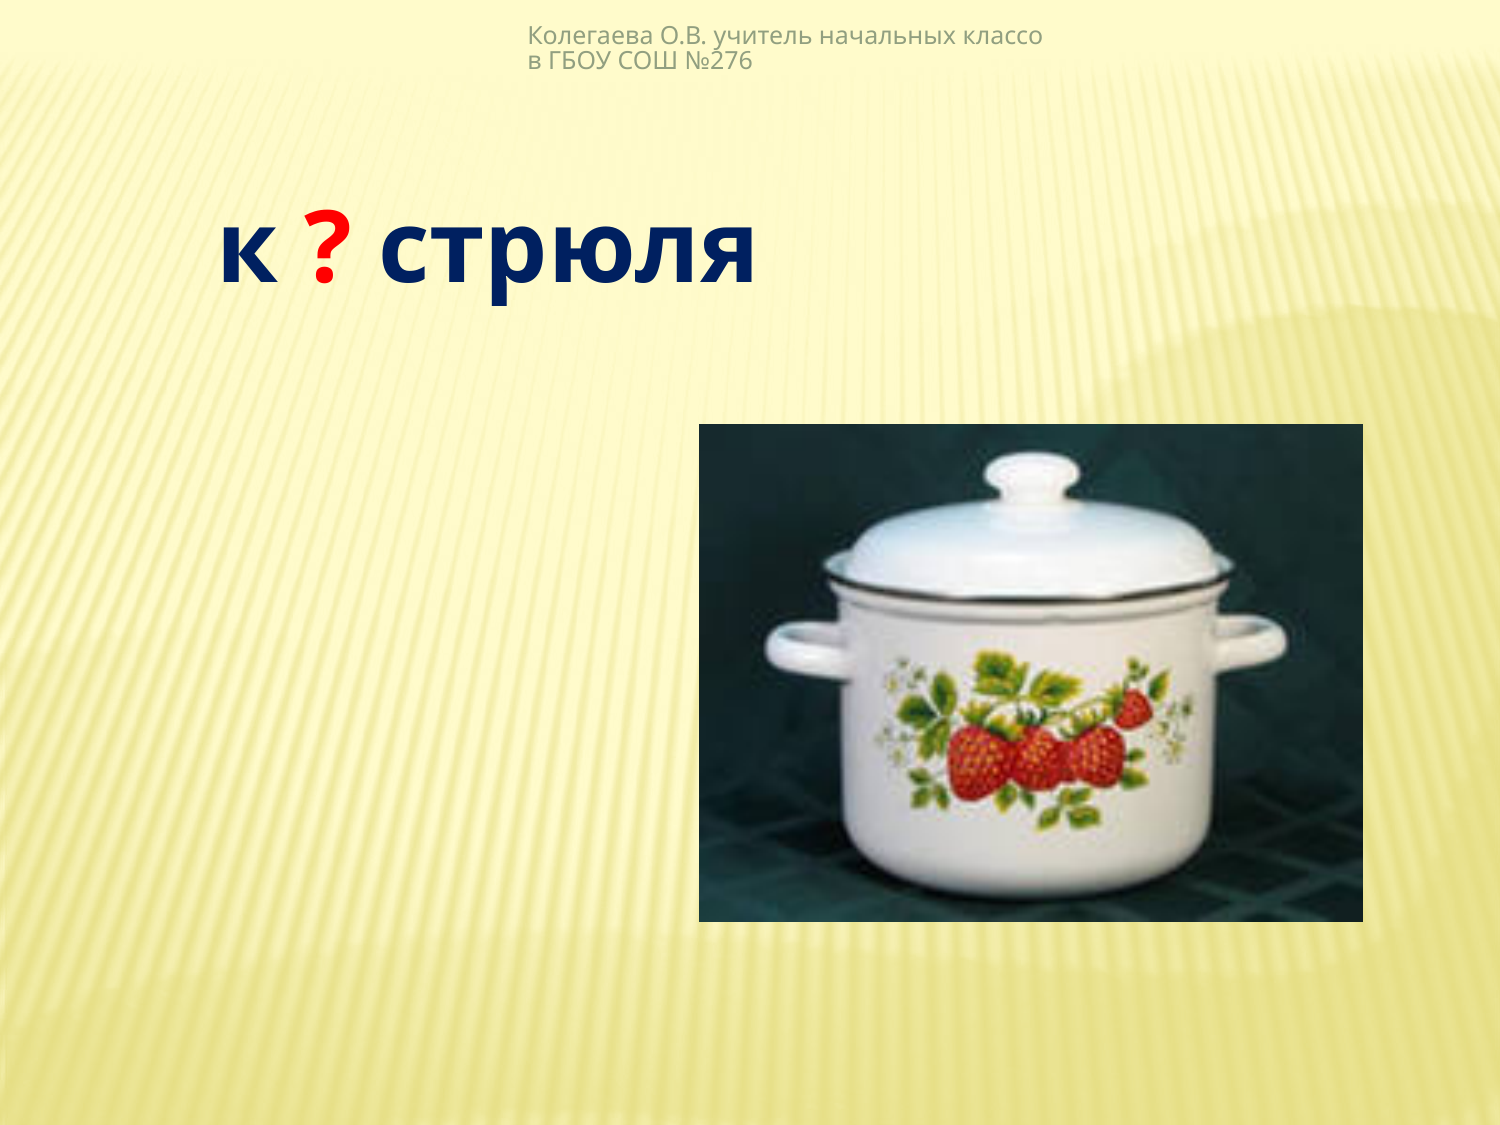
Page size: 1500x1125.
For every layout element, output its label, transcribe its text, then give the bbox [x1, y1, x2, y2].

picture [699, 424, 1363, 923]
list к ? стрюля [150, 174, 1500, 998]
footer Колегаева О.В. учитель начальных классов ГБОУ СОШ №276 [512, 12, 1063, 60]
